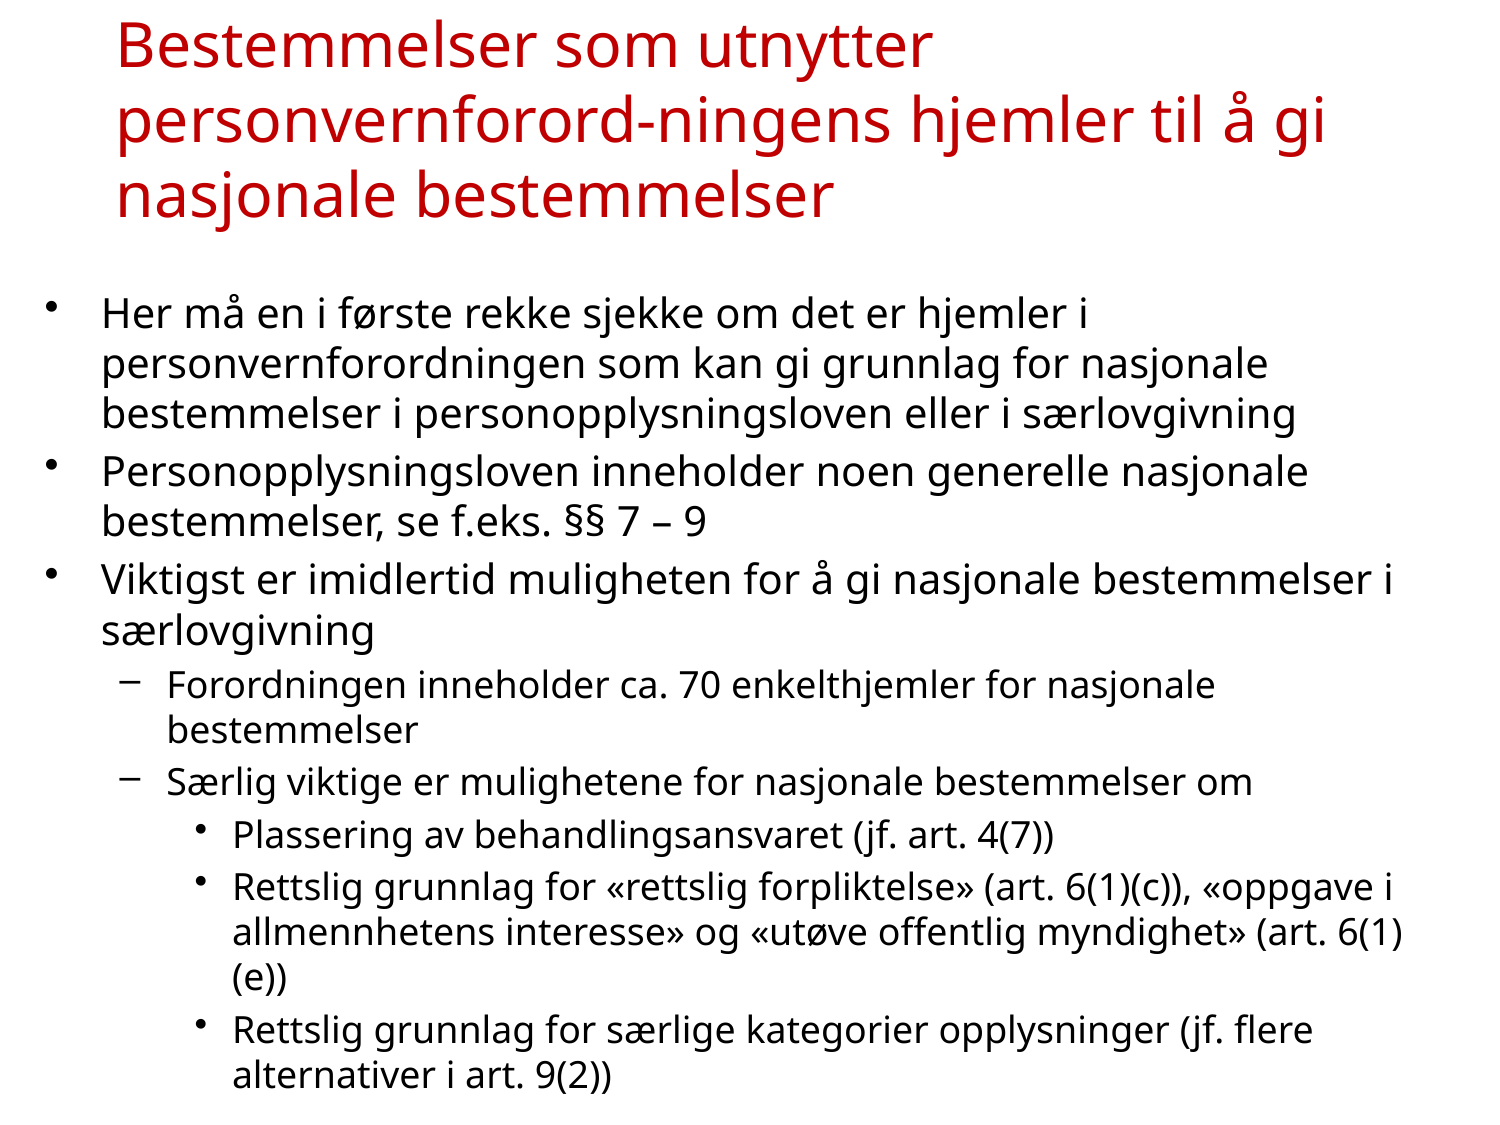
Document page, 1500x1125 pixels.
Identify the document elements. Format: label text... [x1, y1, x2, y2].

list Her må en i første rekke sjekke om det er hjemler i personvernforordningen som kan gi grunnlag for nasjonale bestemmelser i personopplysningsloven eller i særlovgivning Personopplysningsloven inneholder noen generelle nasjonale bestemmelser, se f.eks. §§ 7 – 9 Viktigst er imidlertid muligheten for å gi nasjonale bestemmelser i særlovgivning Forordningen inneholder ca. 70 enkelthjemler for nasjonale bestemmelser Særlig viktige er mulighetene for nasjonale bestemmelser om Plassering av behandlingsansvaret (jf. art. 4(7)) Rettslig grunnlag for «rettslig forpliktelse» (art. 6(1)(c)), «oppgave i allmennhetens interesse» og «utøve offentlig myndighet» (art. 6(1)(e)) Rettslig grunnlag for særlige kategorier opplysninger (jf. flere alternativer i art. 9(2)) [29, 278, 1459, 1083]
title Bestemmelser som utnytter personvernforord-ningens hjemler til å gi nasjonale bestemmelser [100, 78, 1388, 232]
